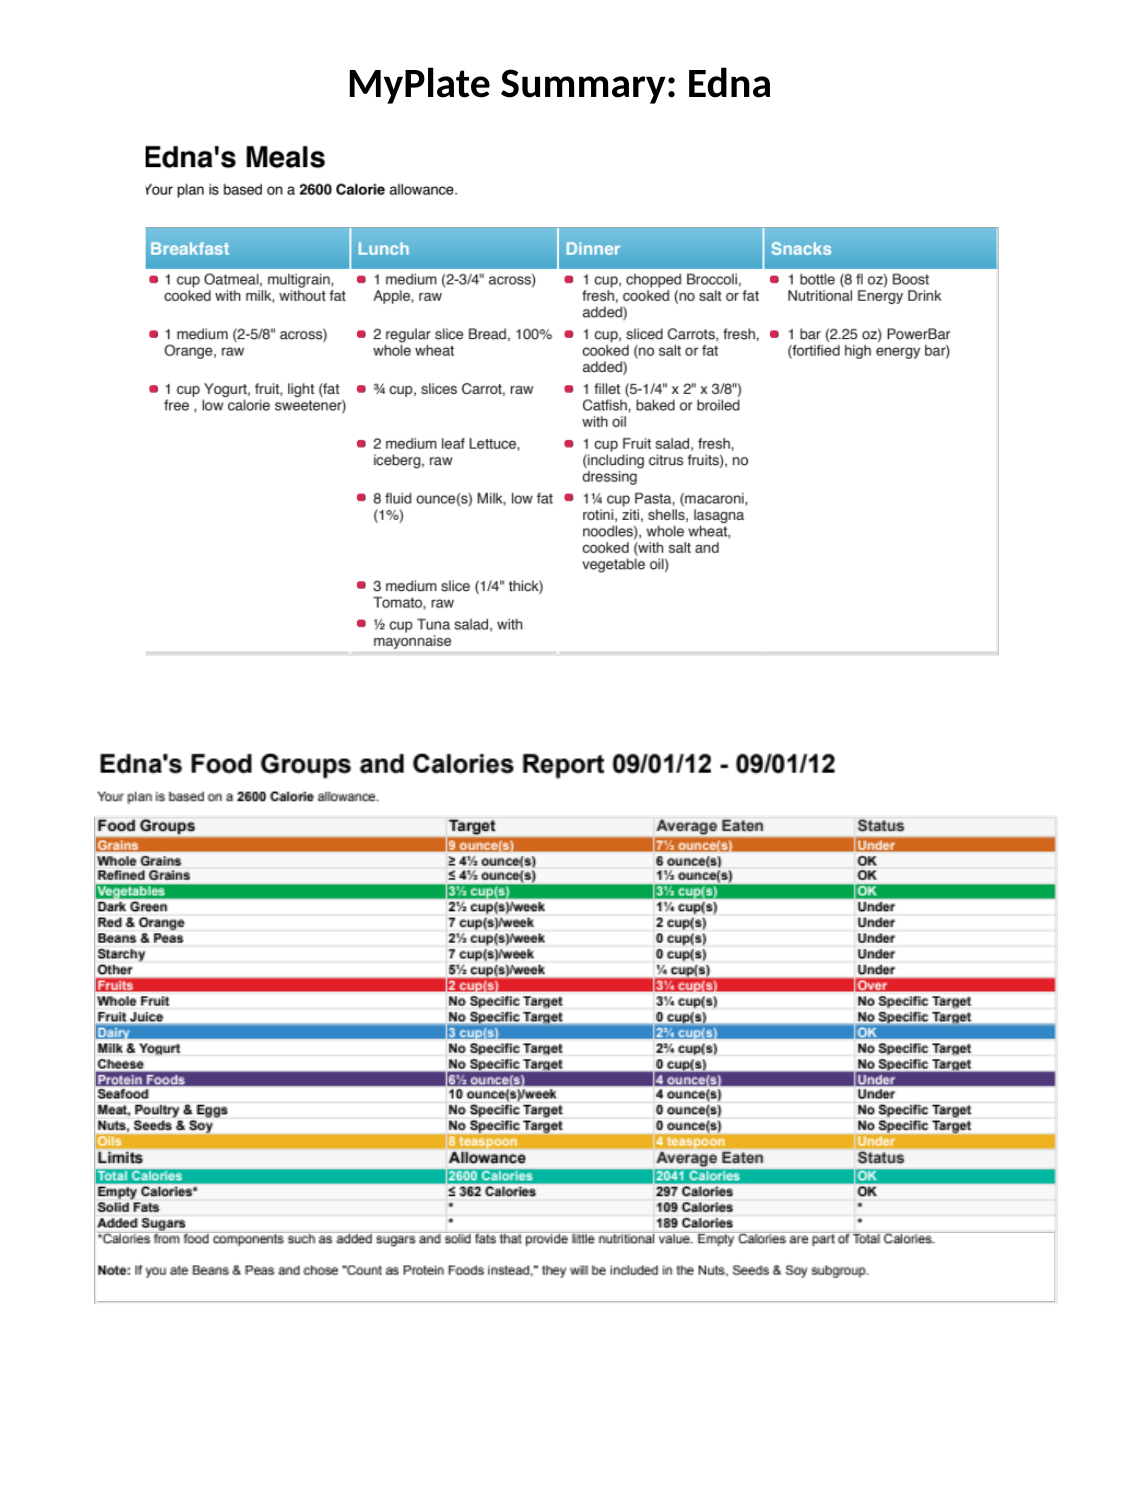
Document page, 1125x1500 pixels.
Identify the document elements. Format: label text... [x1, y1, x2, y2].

picture [145, 142, 1004, 668]
text_box MyPlate Summary: Edna [332, 48, 788, 114]
picture [82, 729, 1067, 1314]
